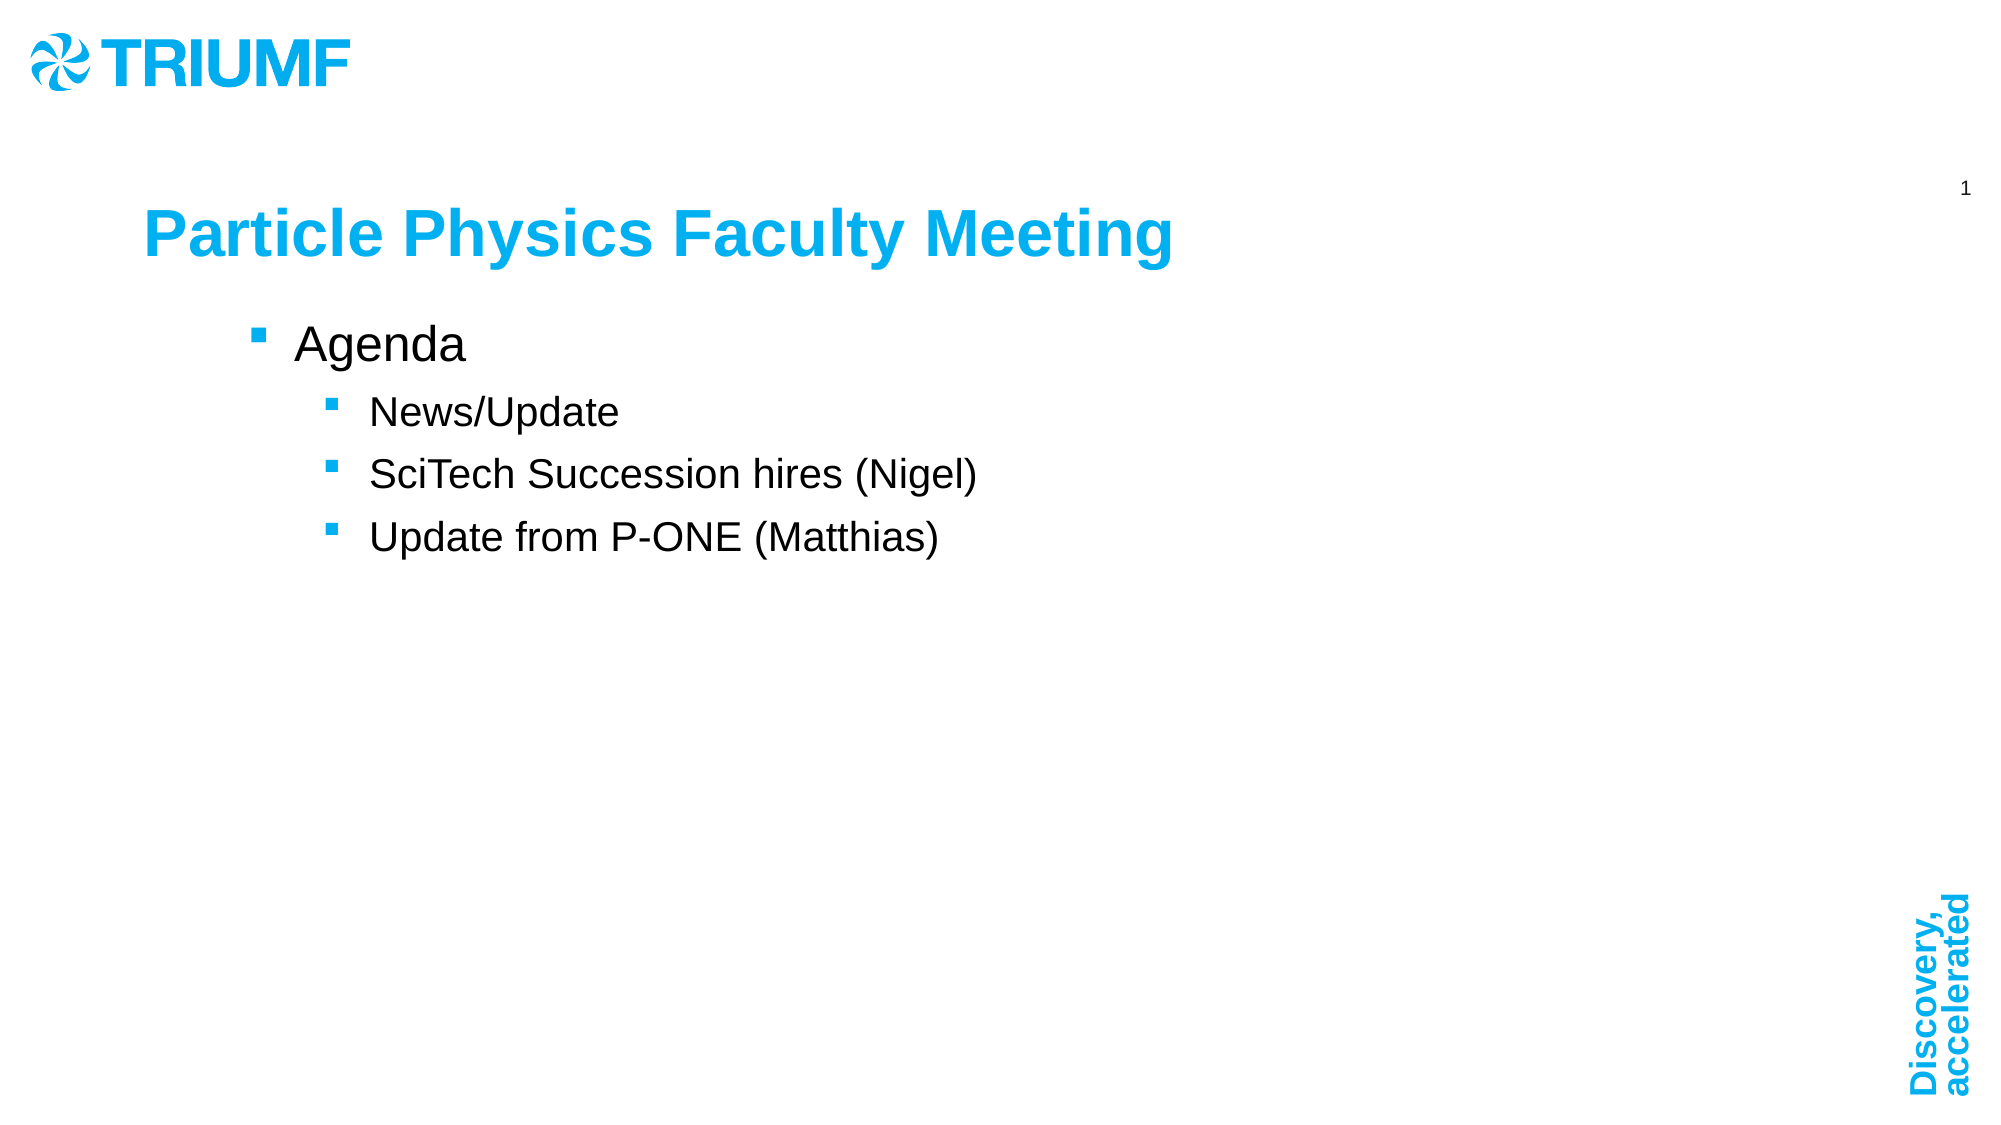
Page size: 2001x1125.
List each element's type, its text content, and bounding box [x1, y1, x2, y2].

title Particle Physics Faculty Meeting [128, 191, 1872, 305]
text_box Agenda News/Update SciTech Succession hires (Nigel) Update from P-ONE (Matthias) [232, 304, 2000, 617]
picture [30, 33, 350, 91]
